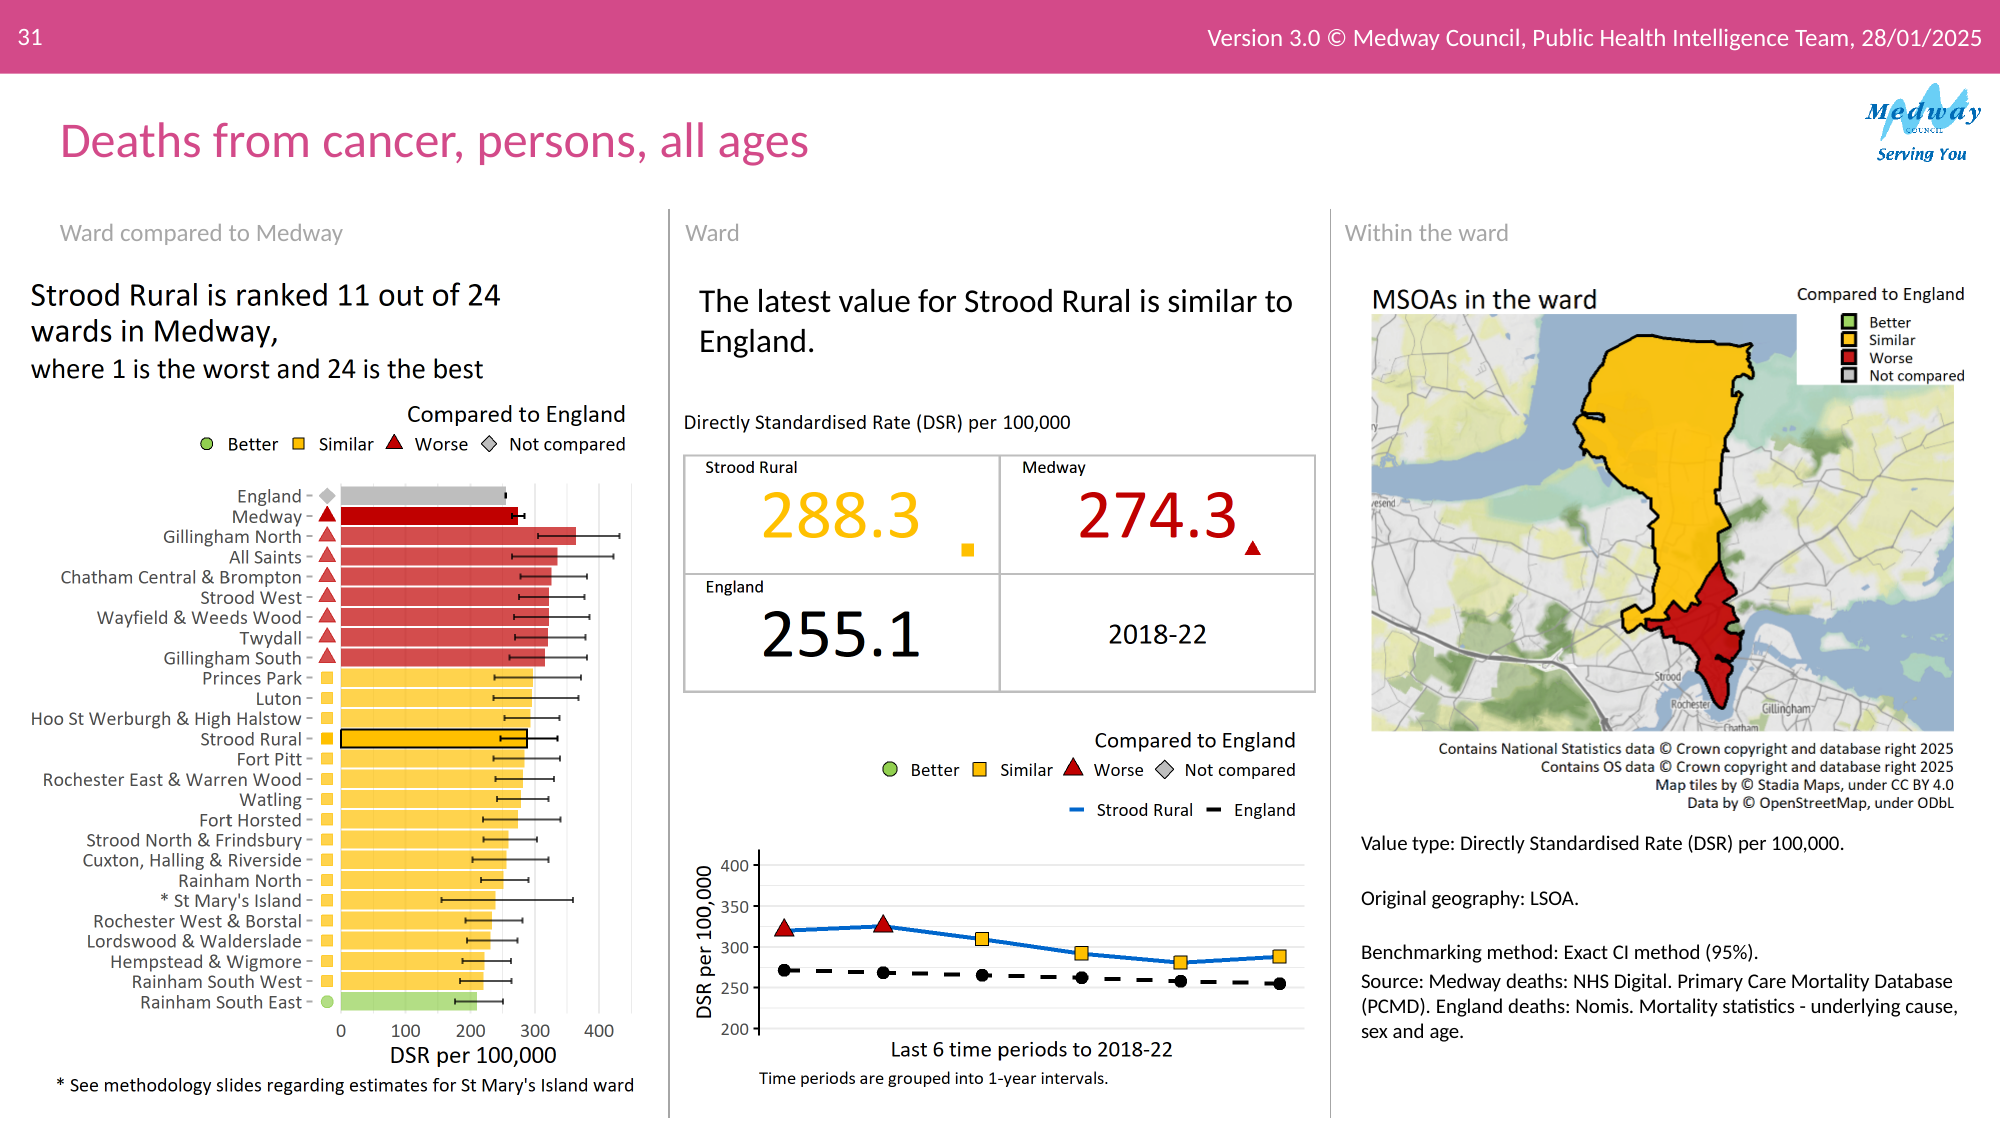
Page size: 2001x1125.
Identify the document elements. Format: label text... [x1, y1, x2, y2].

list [1345, 278, 1981, 811]
title Deaths from cancer, persons, all ages [45, 83, 1866, 191]
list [683, 403, 1316, 693]
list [683, 710, 1316, 1107]
picture [1866, 83, 1981, 162]
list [19, 271, 646, 1107]
list Version 3.0 © Medway Council, Public Health Intelligence Team, 28/01/2025 [881, 2, 2000, 72]
list The latest value for Strood Rural is similar to England. [684, 272, 1316, 386]
list Value type: Directly Standardised Rate (DSR) per 100,000. Original geography: LSOA. Benchmarking method: Exact CI method (95%). Source: Medway deaths: NHS Digital. Primary Care Mortality Database (PCMD). England deaths: Nomis. Mortality statistics - underlying cause, sex and age. [1346, 822, 1981, 1106]
slide_number 31 [2, 5, 239, 66]
